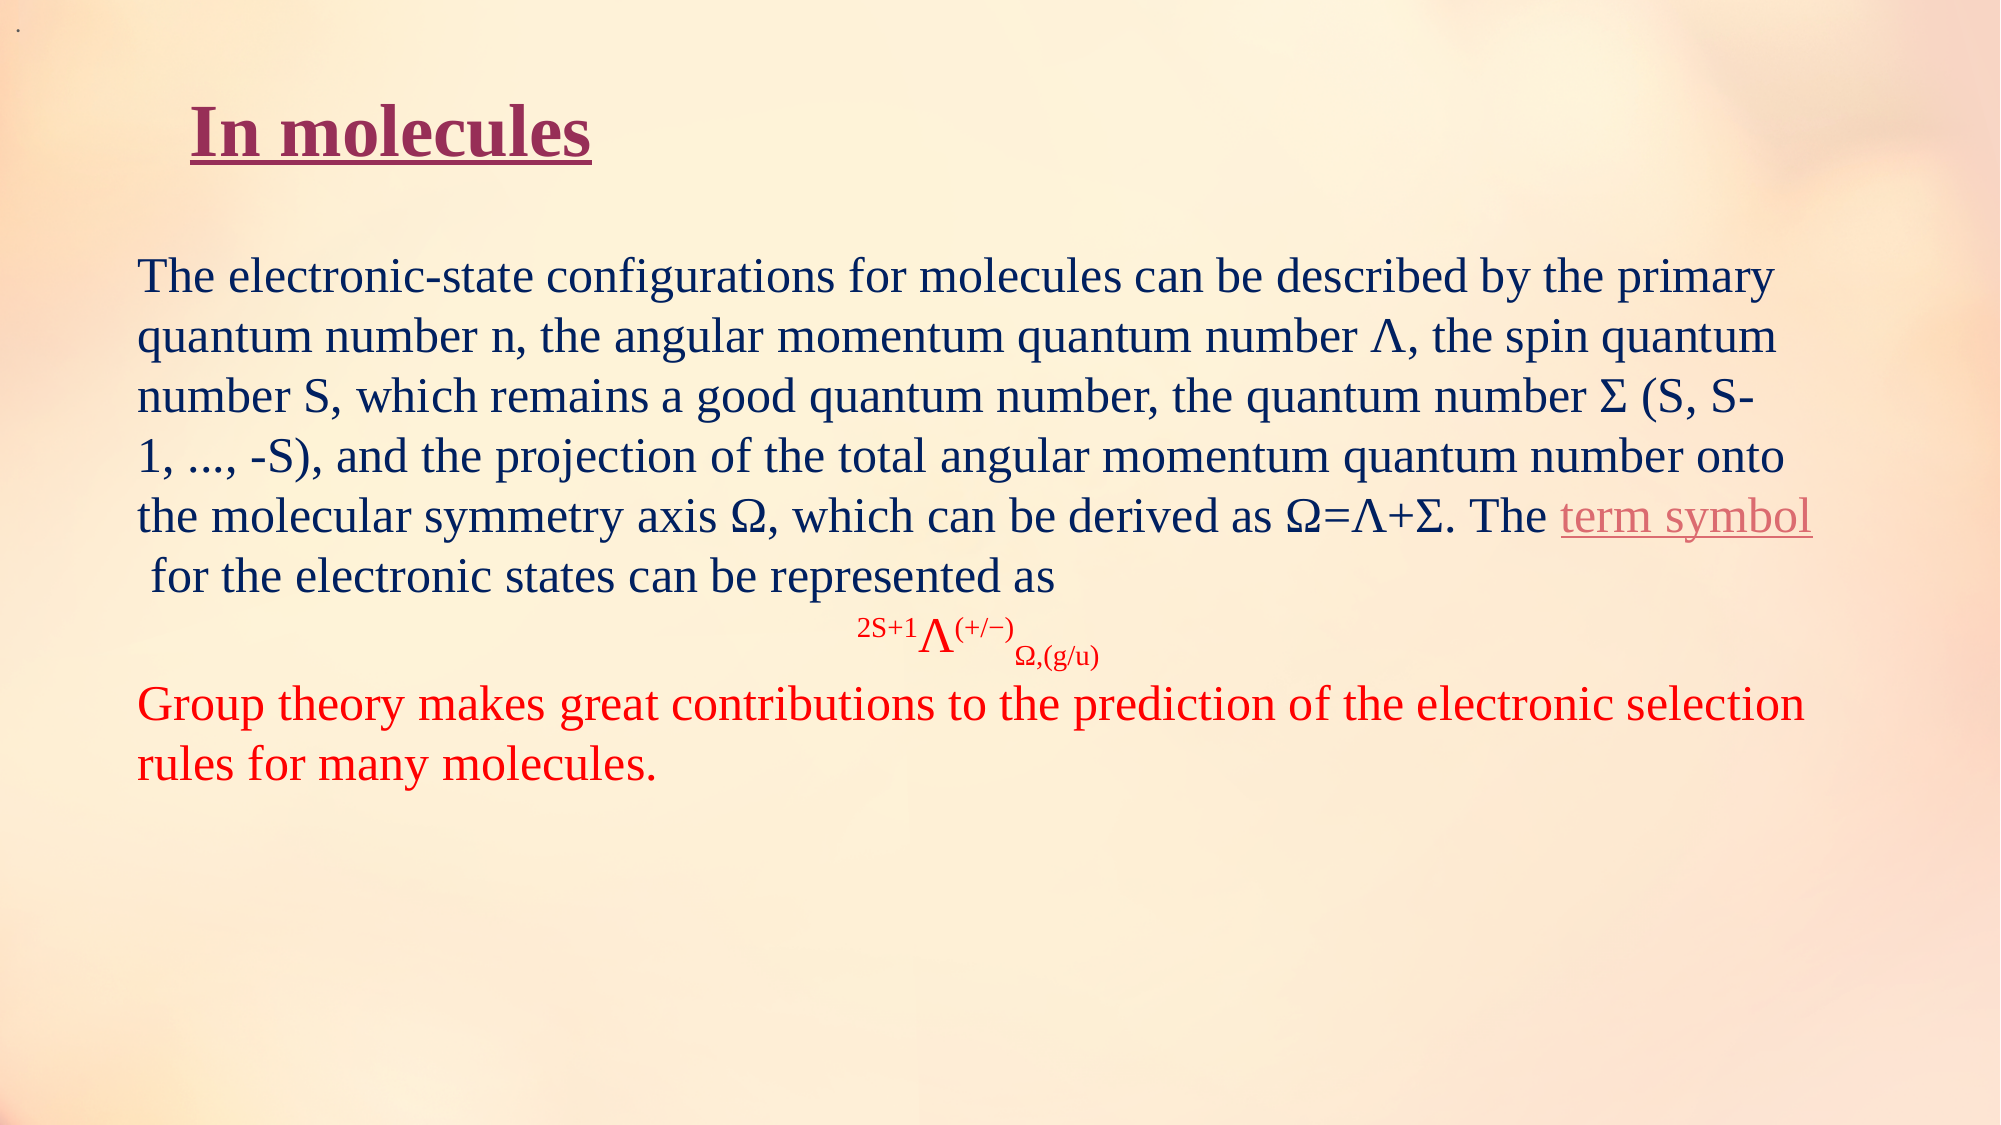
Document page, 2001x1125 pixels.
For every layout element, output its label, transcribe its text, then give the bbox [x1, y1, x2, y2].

text_box . [0, 0, 37, 46]
text_box The electronic-state configurations for molecules can be described by the primary quantum number n, the angular momentum quantum number Λ, the spin quantum number S, which remains a good quantum number, the quantum number Σ (S, S-1, ..., -S), and the projection of the total angular momentum quantum number onto the molecular symmetry axis Ω, which can be derived as Ω=Λ+Σ. The term symbol for the electronic states can be represented as 2S+1Λ(+/−)Ω,(g/u) Group theory makes great contributions to the prediction of the electronic selection rules for many molecules. [123, 235, 1834, 859]
title In molecules [174, 75, 1825, 235]
picture [0, 0, 2001, 1125]
